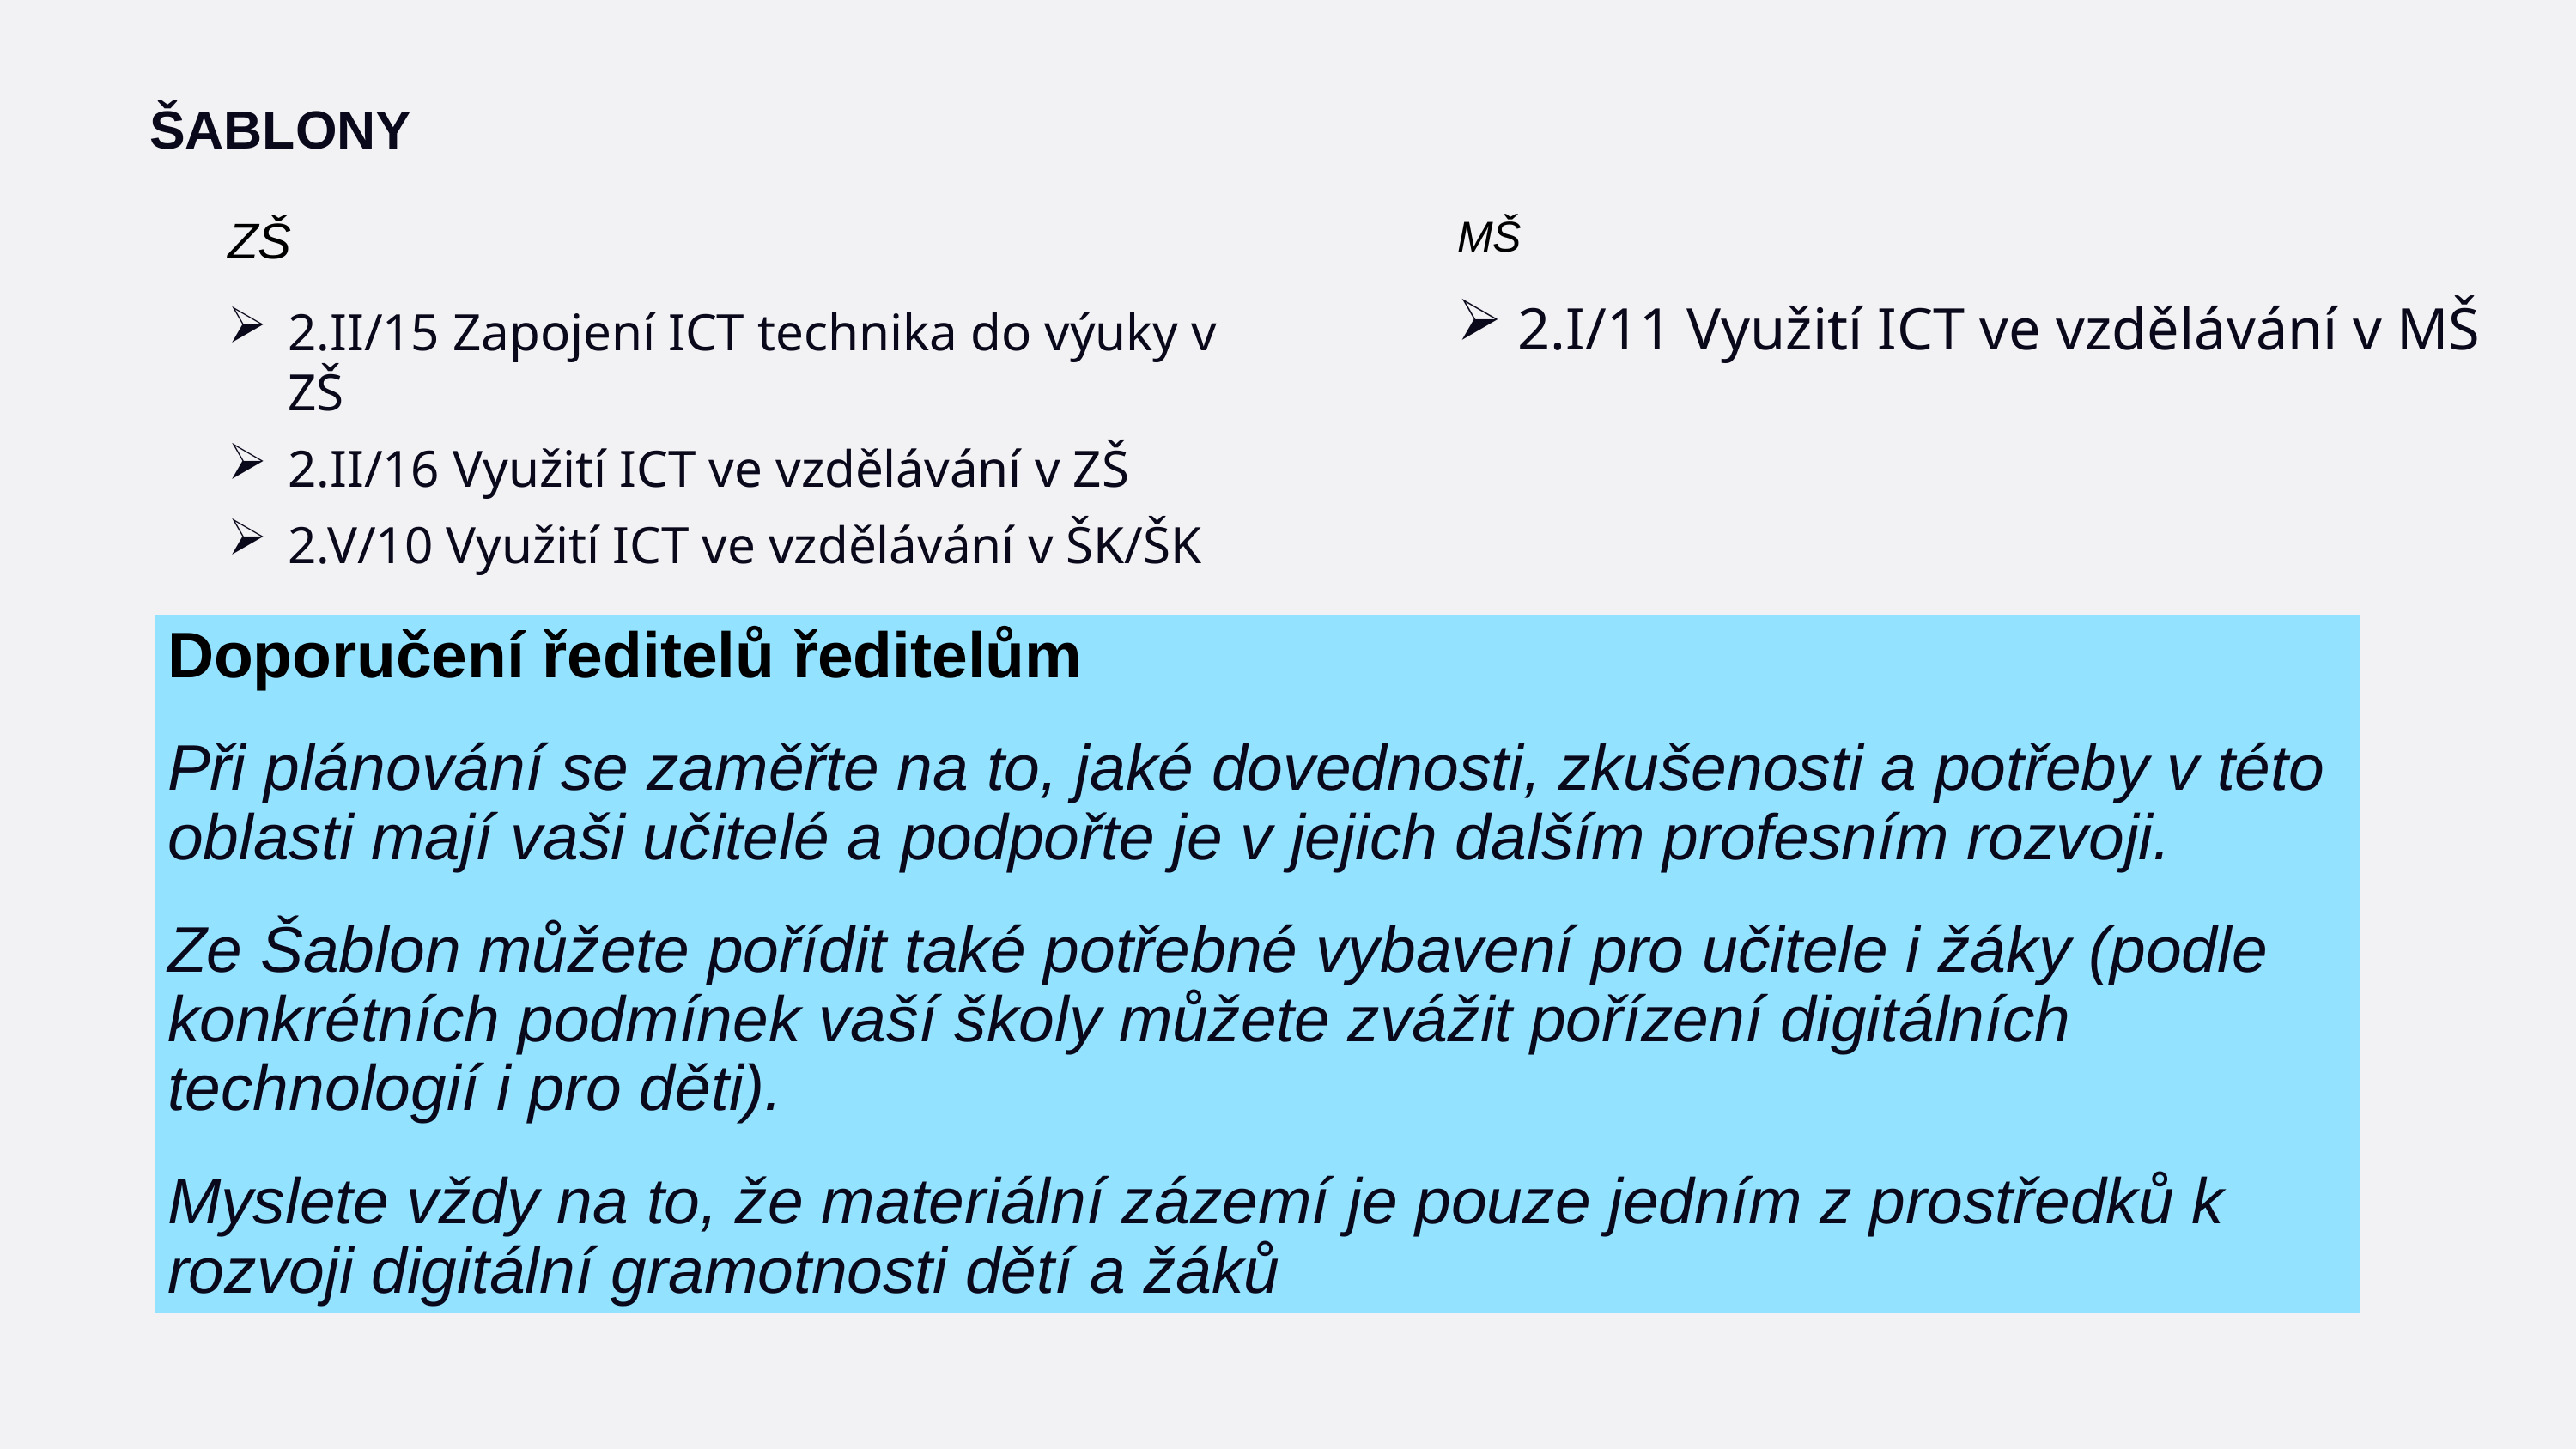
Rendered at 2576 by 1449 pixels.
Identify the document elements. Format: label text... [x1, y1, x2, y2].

text_box Doporučení ředitelů ředitelům Při plánování se zaměřte na to, jaké dovednosti, zkušenosti a potřeby v této oblasti mají vaši učitelé a podpořte je v jejich dalším profesním rozvoji. Ze Šablon můžete pořídit také potřebné vybavení pro učitele i žáky (podle konkrétních podmínek vaší školy můžete zvážit pořízení digitálních technologií i pro děti). Myslete vždy na to, že materiální zázemí je pouze jedním z prostředků k rozvoji digitální gramotnosti dětí a žáků [155, 615, 2360, 1313]
text_box ŠABLONY [137, 88, 2439, 166]
text_box ZŠ 2.II/15 Zapojení ICT technika do výuky v ZŠ 2.II/16 Využití ICT ve vzdělávání v ZŠ 2.V/10 Využití ICT ve vzdělávání v ŠK/ŠK [215, 202, 1288, 580]
text_box MŠ 2.I/11 Využití ICT ve vzdělávání v MŠ [1444, 202, 2518, 367]
